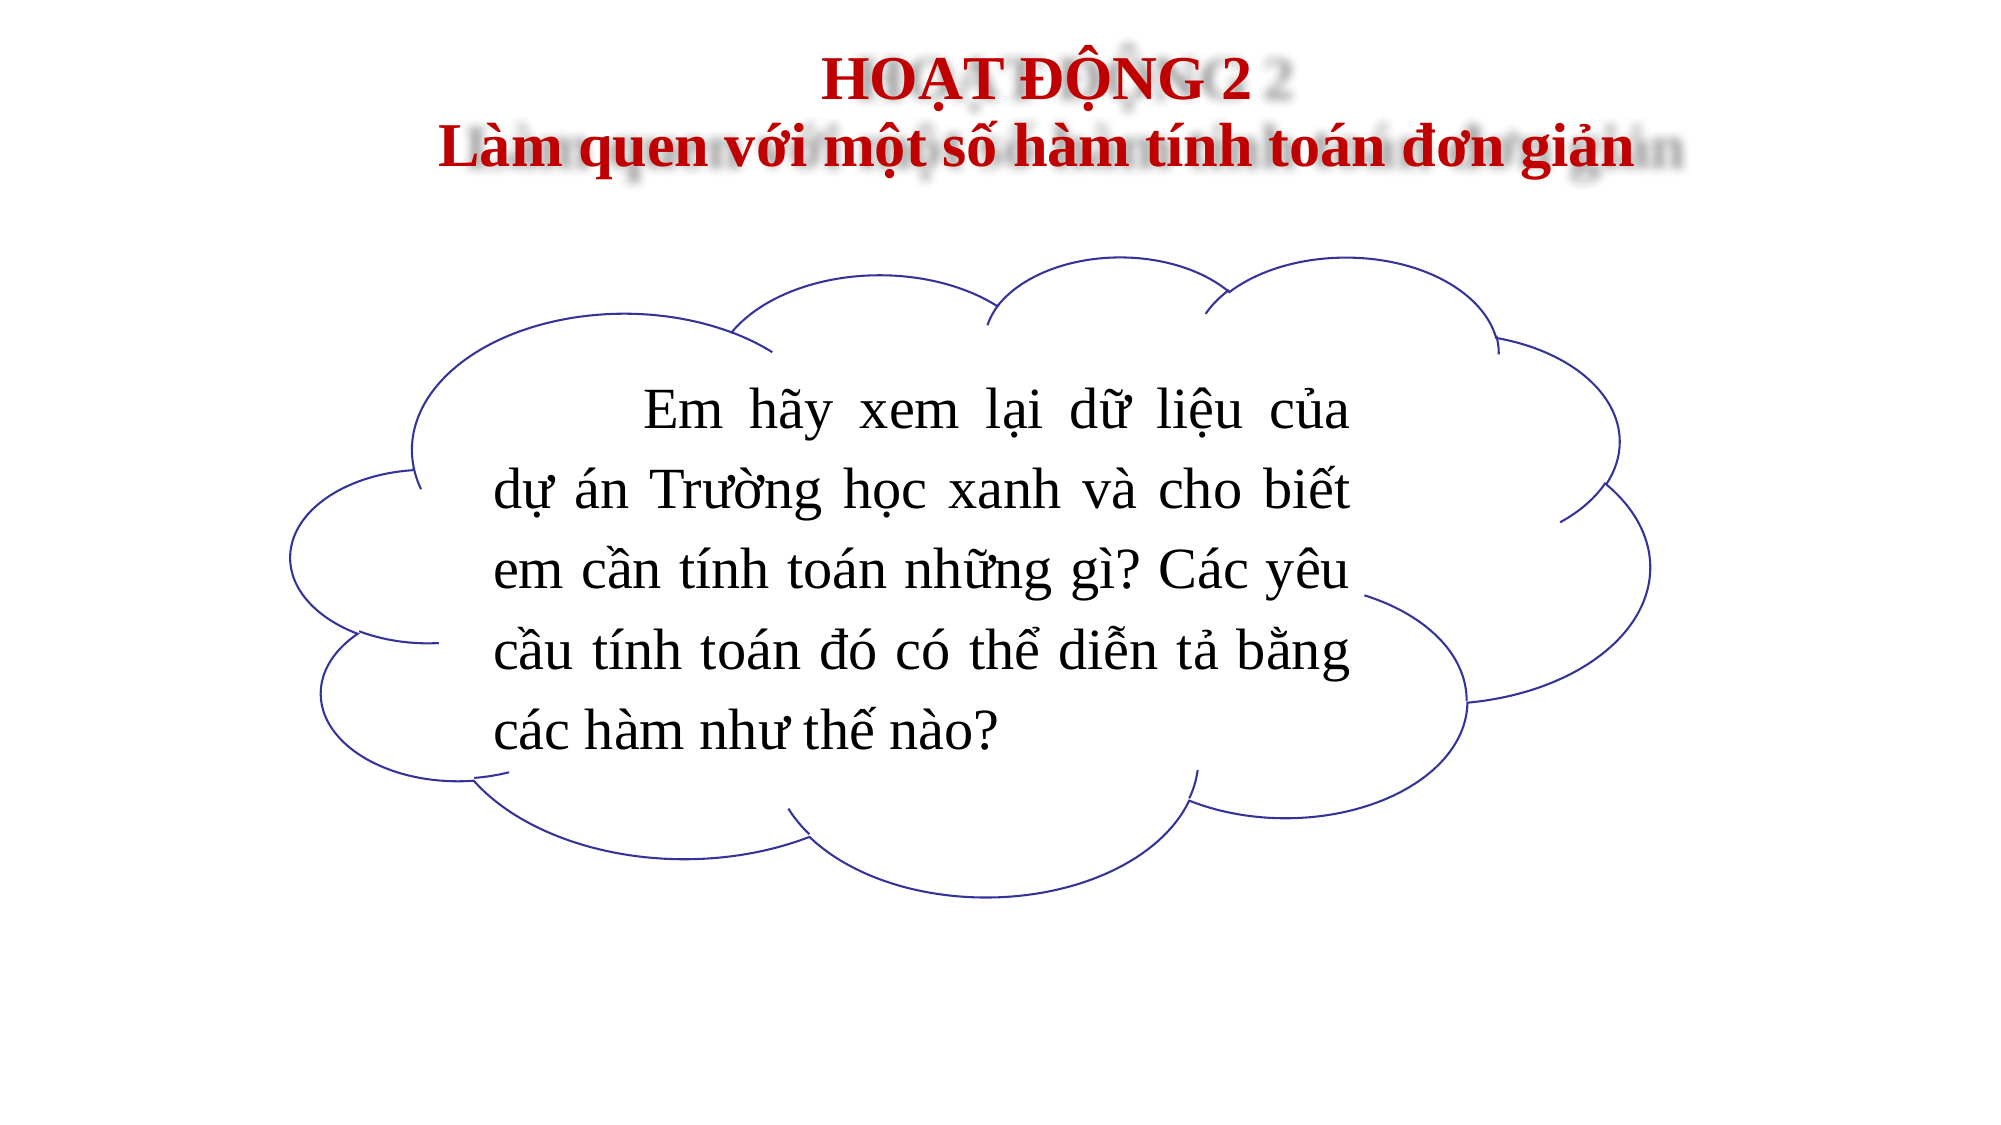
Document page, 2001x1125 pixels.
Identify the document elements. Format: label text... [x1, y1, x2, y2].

text_box HOẠT ĐỘNG 2 Làm quen với một số hàm tính toán đơn giản [362, 37, 1713, 189]
text_box Em hãy xem lại dữ liệu của dự án Trường học xanh và cho biết em cần tính toán những gì? Các yêu cầu tính toán đó có thể diễn tả bằng các hàm như thế nào? [289, 256, 1652, 899]
